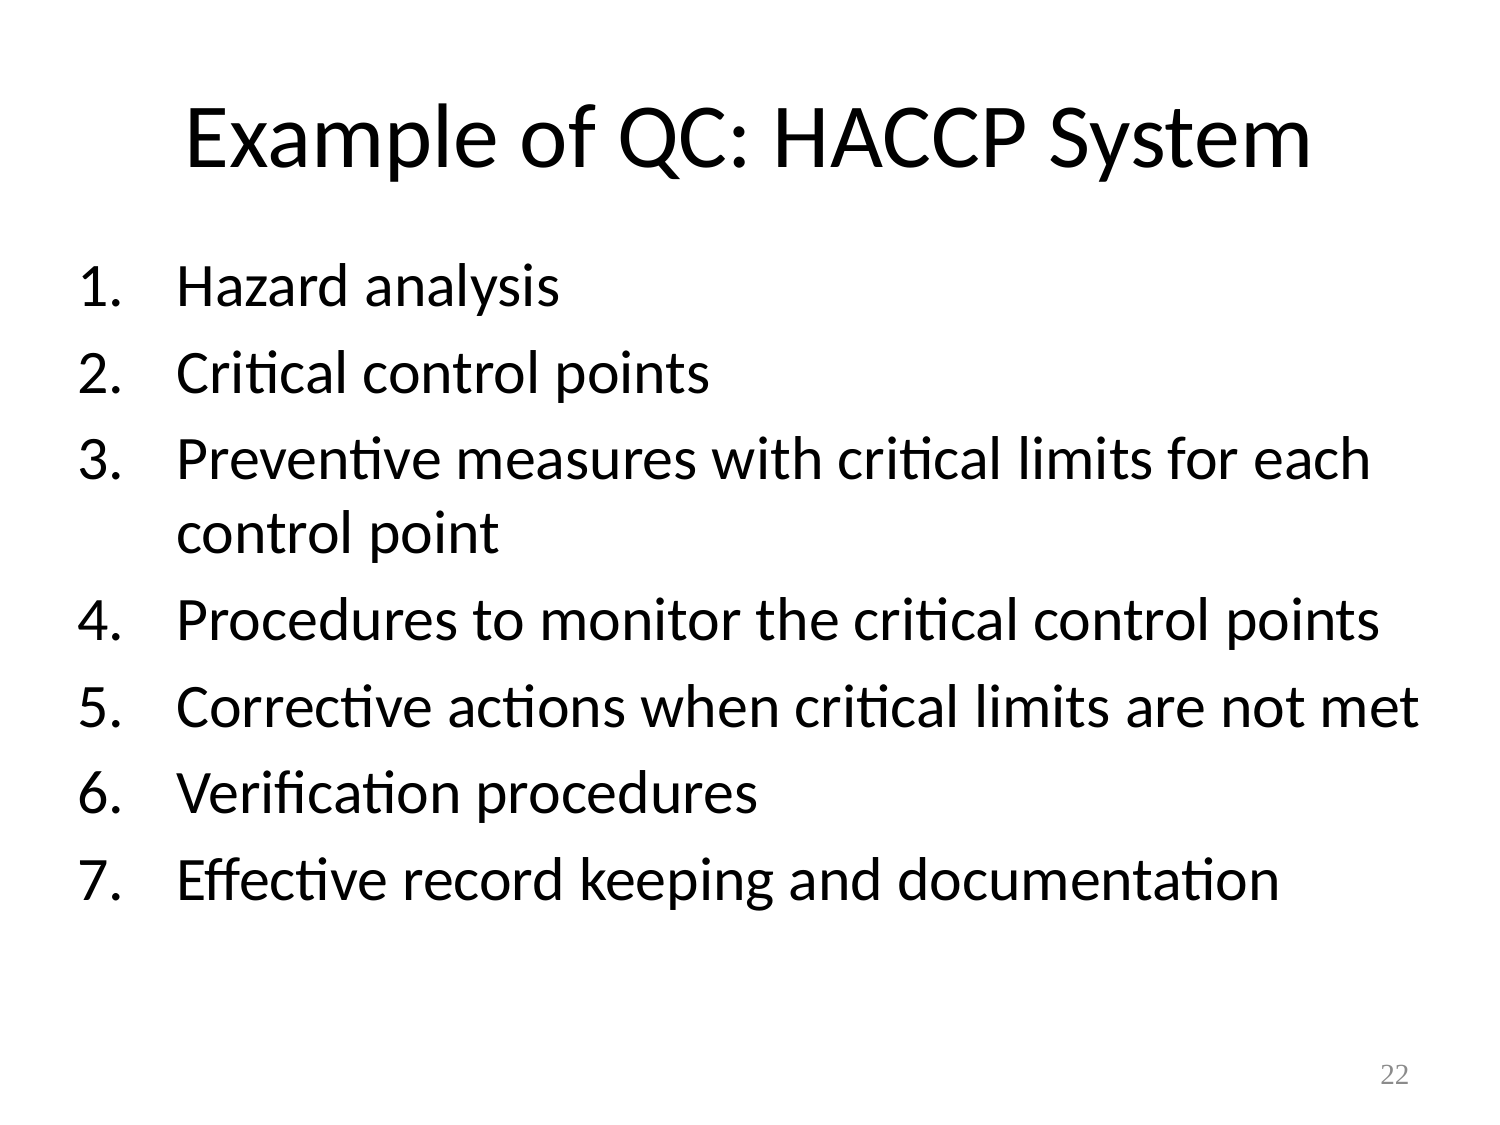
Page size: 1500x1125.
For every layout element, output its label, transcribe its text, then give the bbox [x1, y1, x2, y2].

slide_number 22 [1074, 1042, 1425, 1103]
title Example of QC: HACCP System [112, 37, 1388, 225]
list Hazard analysis Critical control points Preventive measures with critical limits for each control point Procedures to monitor the critical control points Corrective actions when critical limits are not met Verification procedures Effective record keeping and documentation [62, 237, 1450, 1000]
